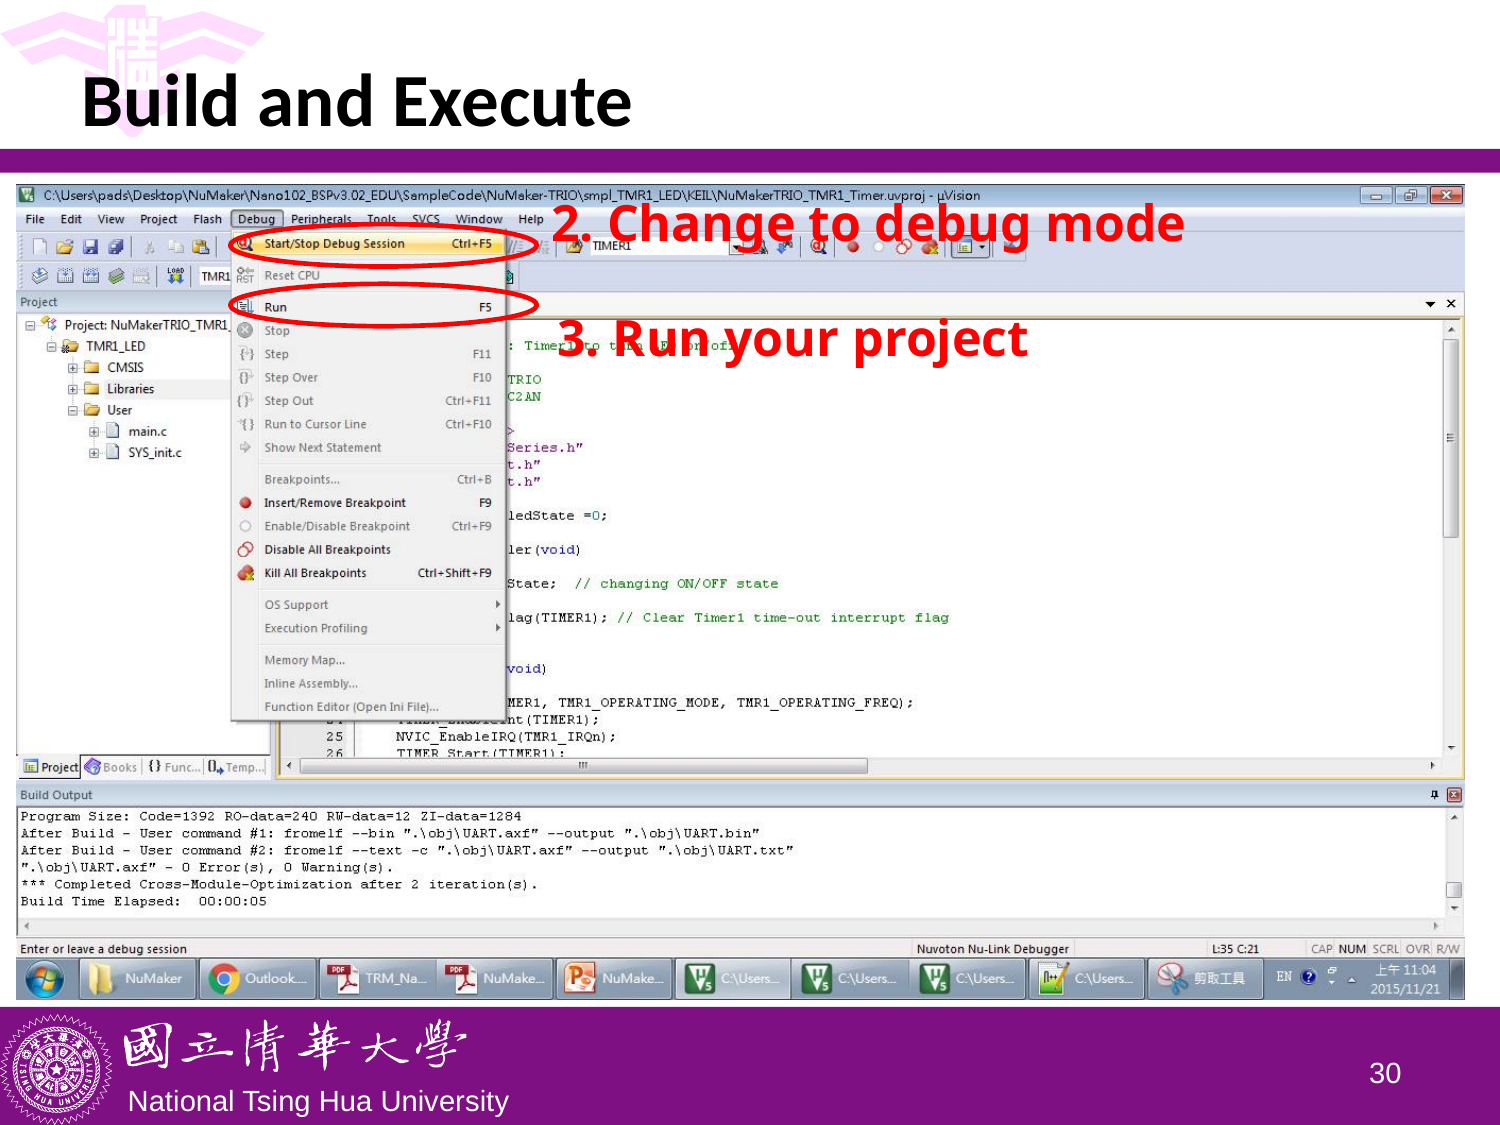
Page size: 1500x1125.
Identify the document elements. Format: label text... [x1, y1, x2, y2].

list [16, 184, 1465, 1000]
title Build and Execute [66, 37, 1413, 149]
slide_number 29 [1104, 1021, 1417, 1097]
